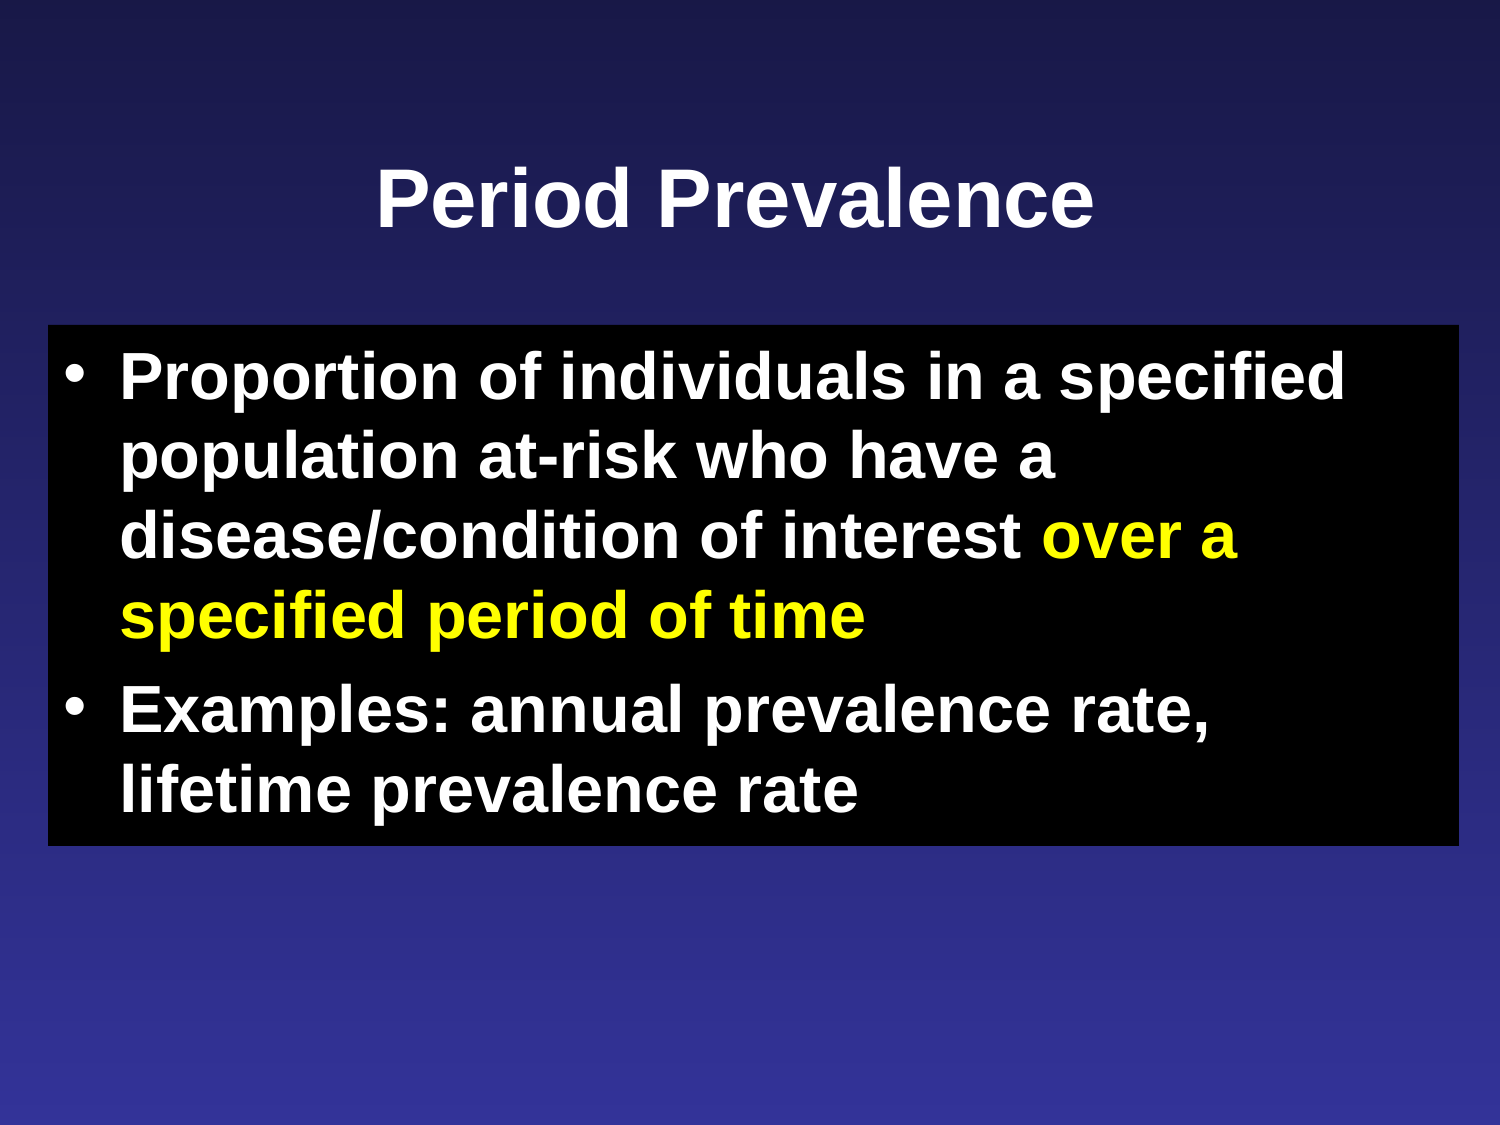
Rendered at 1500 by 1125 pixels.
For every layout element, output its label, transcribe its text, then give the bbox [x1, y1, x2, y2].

text_box Period Prevalence [112, 99, 1388, 288]
text_box Proportion of individuals in a specified population at-risk who have a disease/condition of interest over a specified period of time Examples: annual prevalence rate, lifetime prevalence rate [48, 324, 1459, 846]
